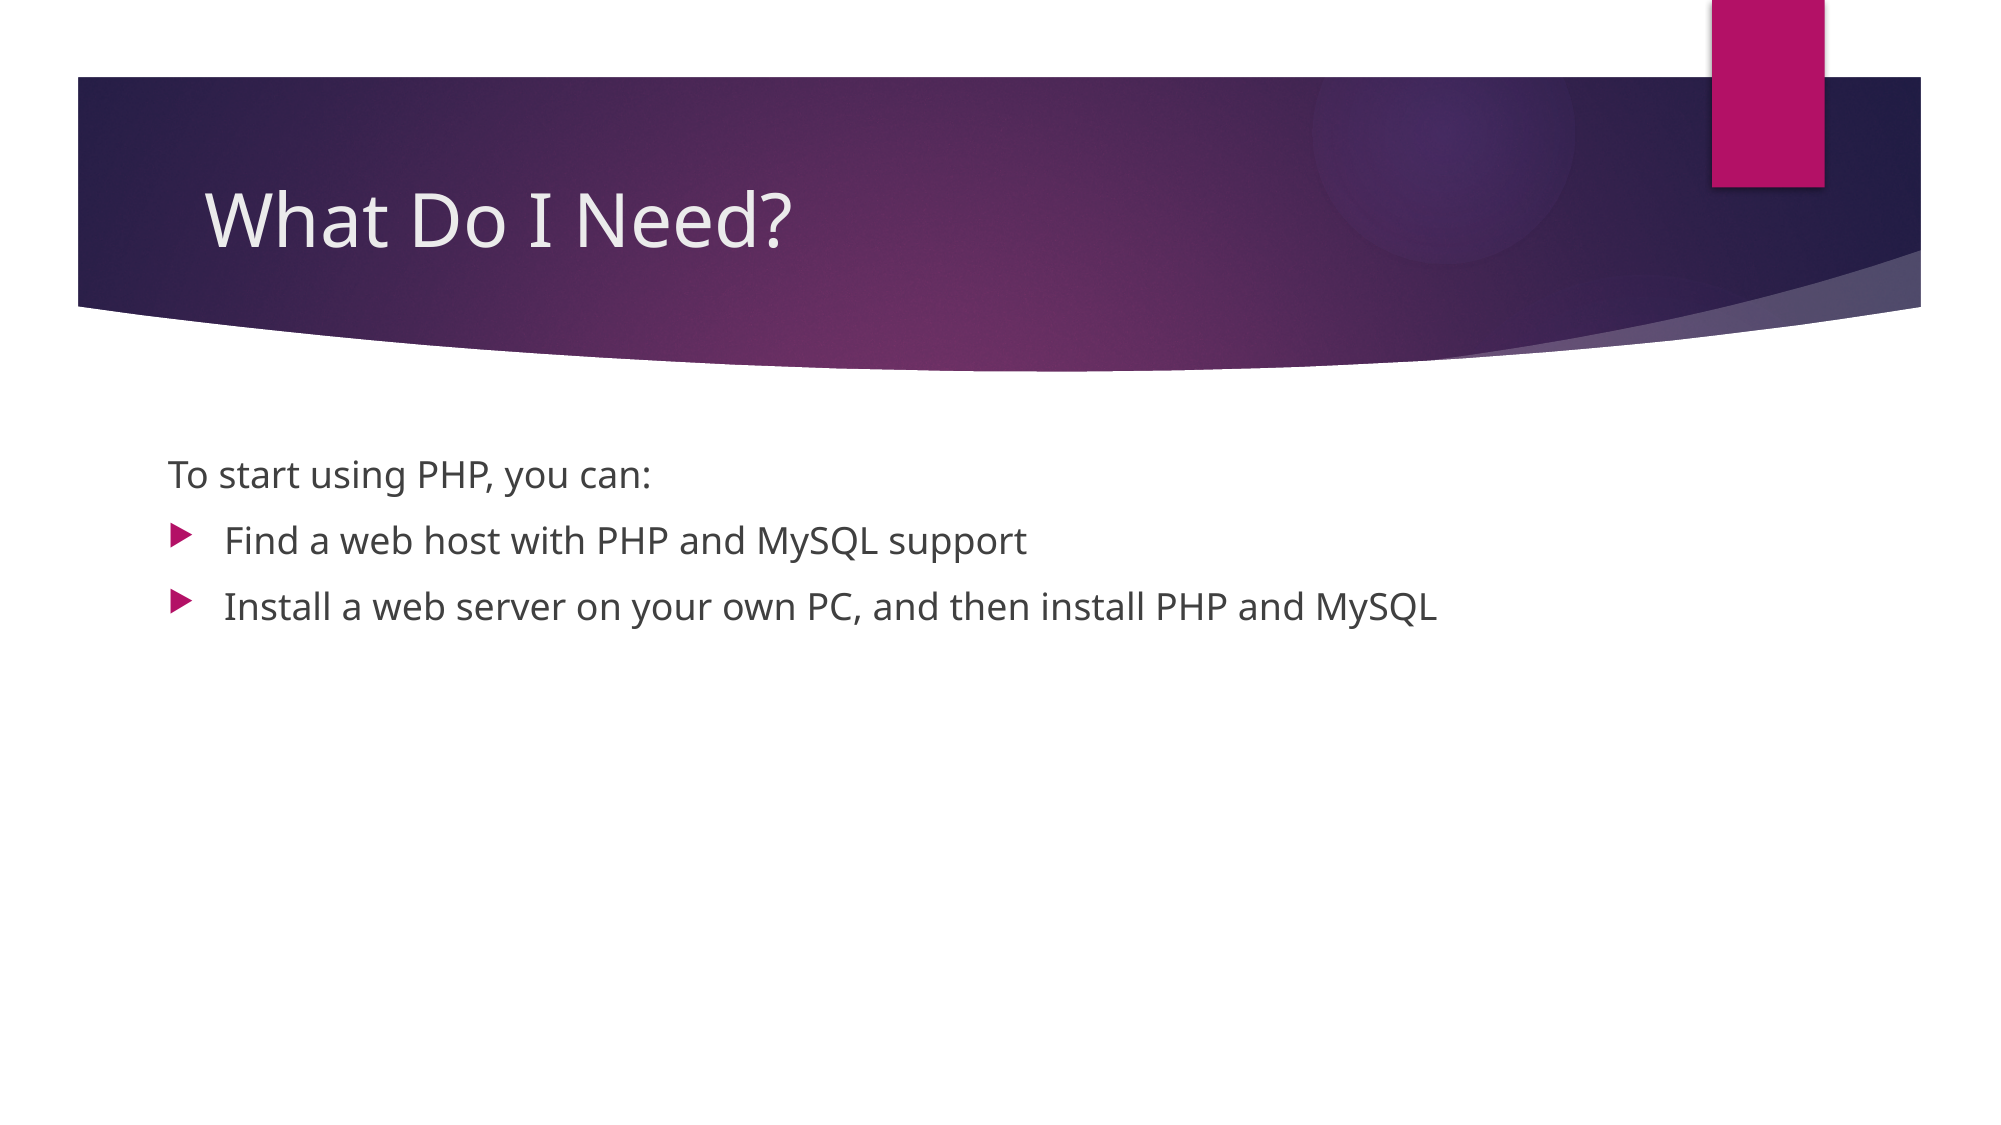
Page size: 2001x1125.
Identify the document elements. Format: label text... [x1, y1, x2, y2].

title What Do I Need? [189, 159, 1627, 276]
list To start using PHP, you can: Find a web host with PHP and MySQL support Install a web server on your own PC, and then install PHP and MySQL [152, 443, 1898, 750]
